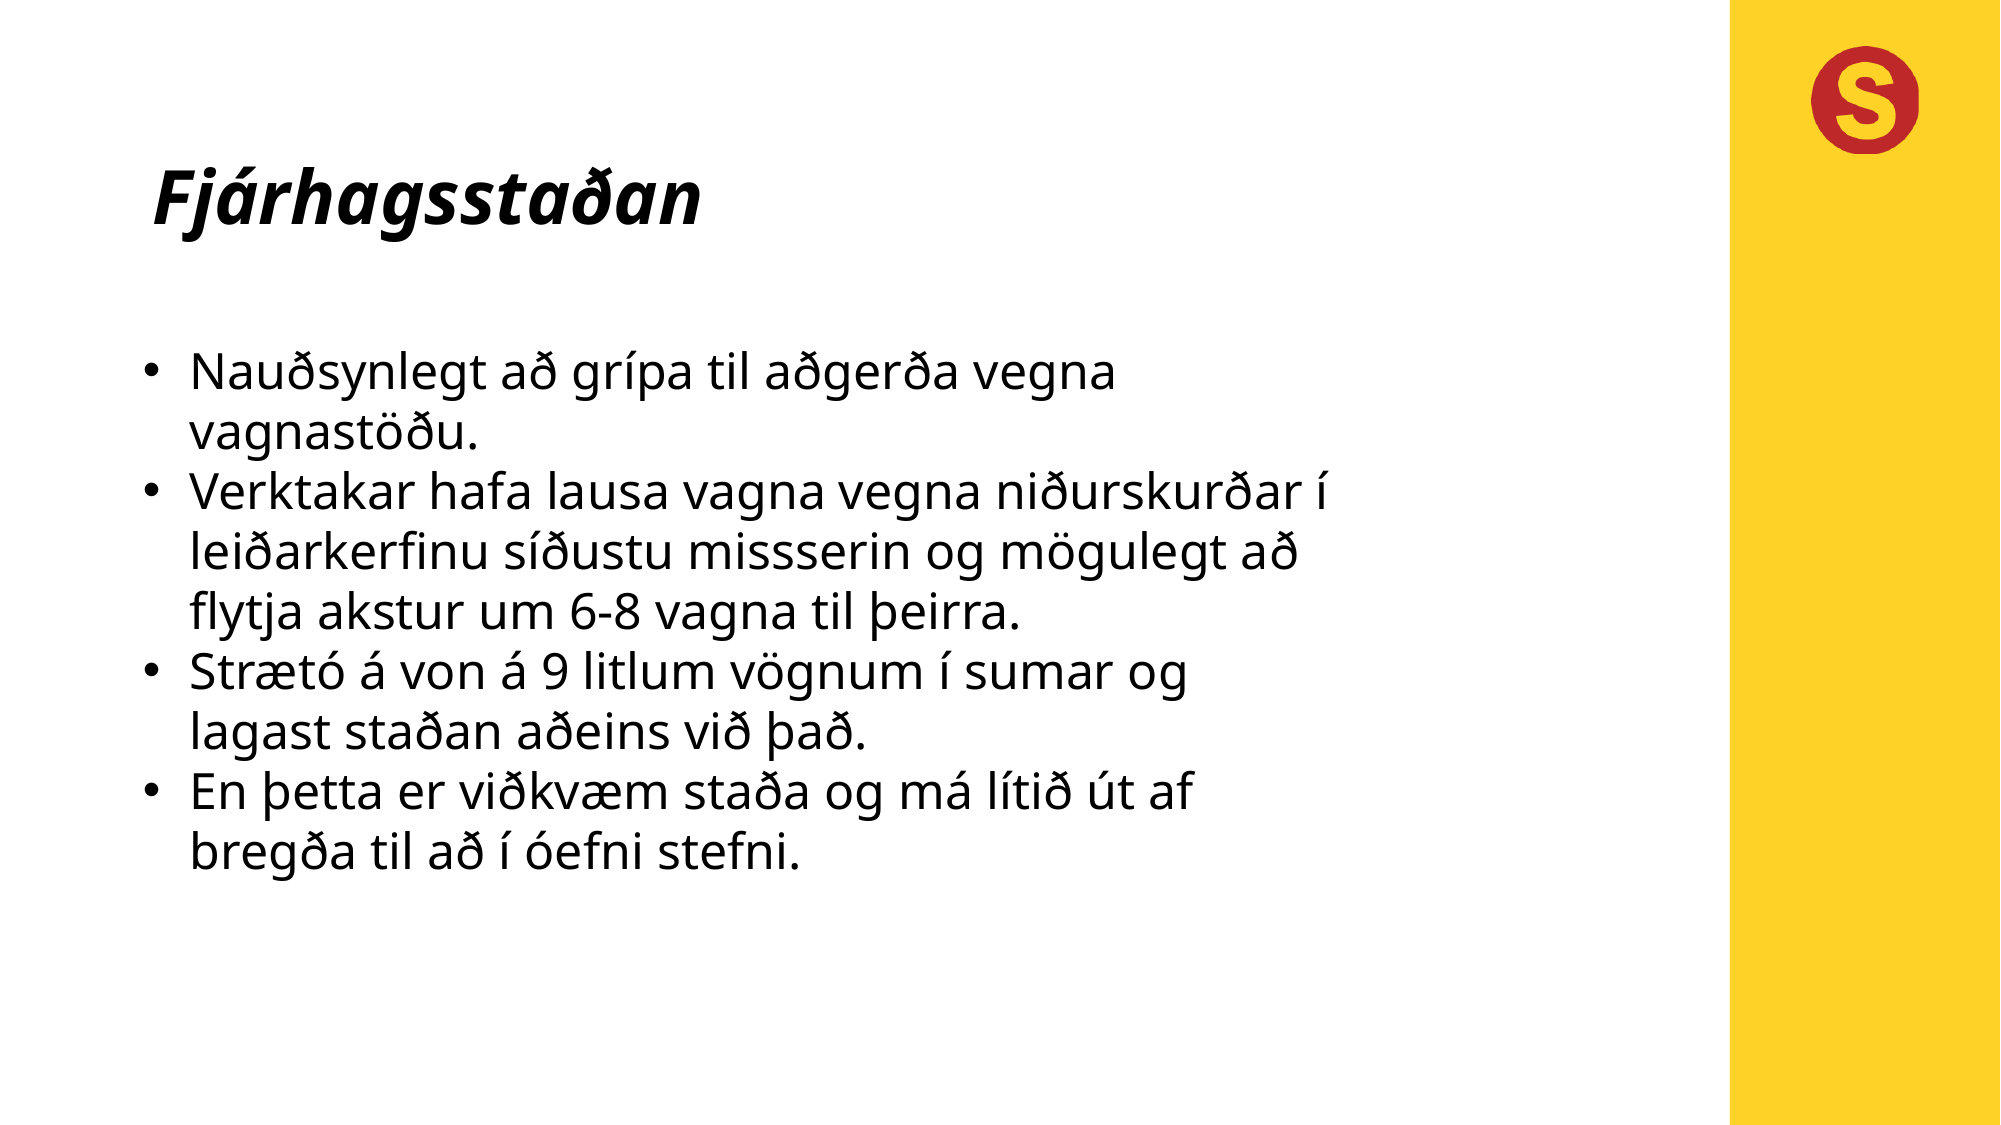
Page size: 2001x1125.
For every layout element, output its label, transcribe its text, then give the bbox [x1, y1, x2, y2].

text_box Nauðsynlegt að grípa til aðgerða vegna vagnastöðu. Verktakar hafa lausa vagna vegna niðurskurðar í leiðarkerfinu síðustu missserin og mögulegt að flytja akstur um 6-8 vagna til þeirra. Strætó á von á 9 litlum vögnum í sumar og lagast staðan aðeins við það. En þetta er viðkvæm staða og má lítið út af bregða til að í óefni stefni. [128, 331, 1351, 932]
text_box [1729, 0, 2000, 1125]
picture [1811, 46, 1919, 154]
text_box Fjárhagsstaðan [137, 118, 1000, 282]
